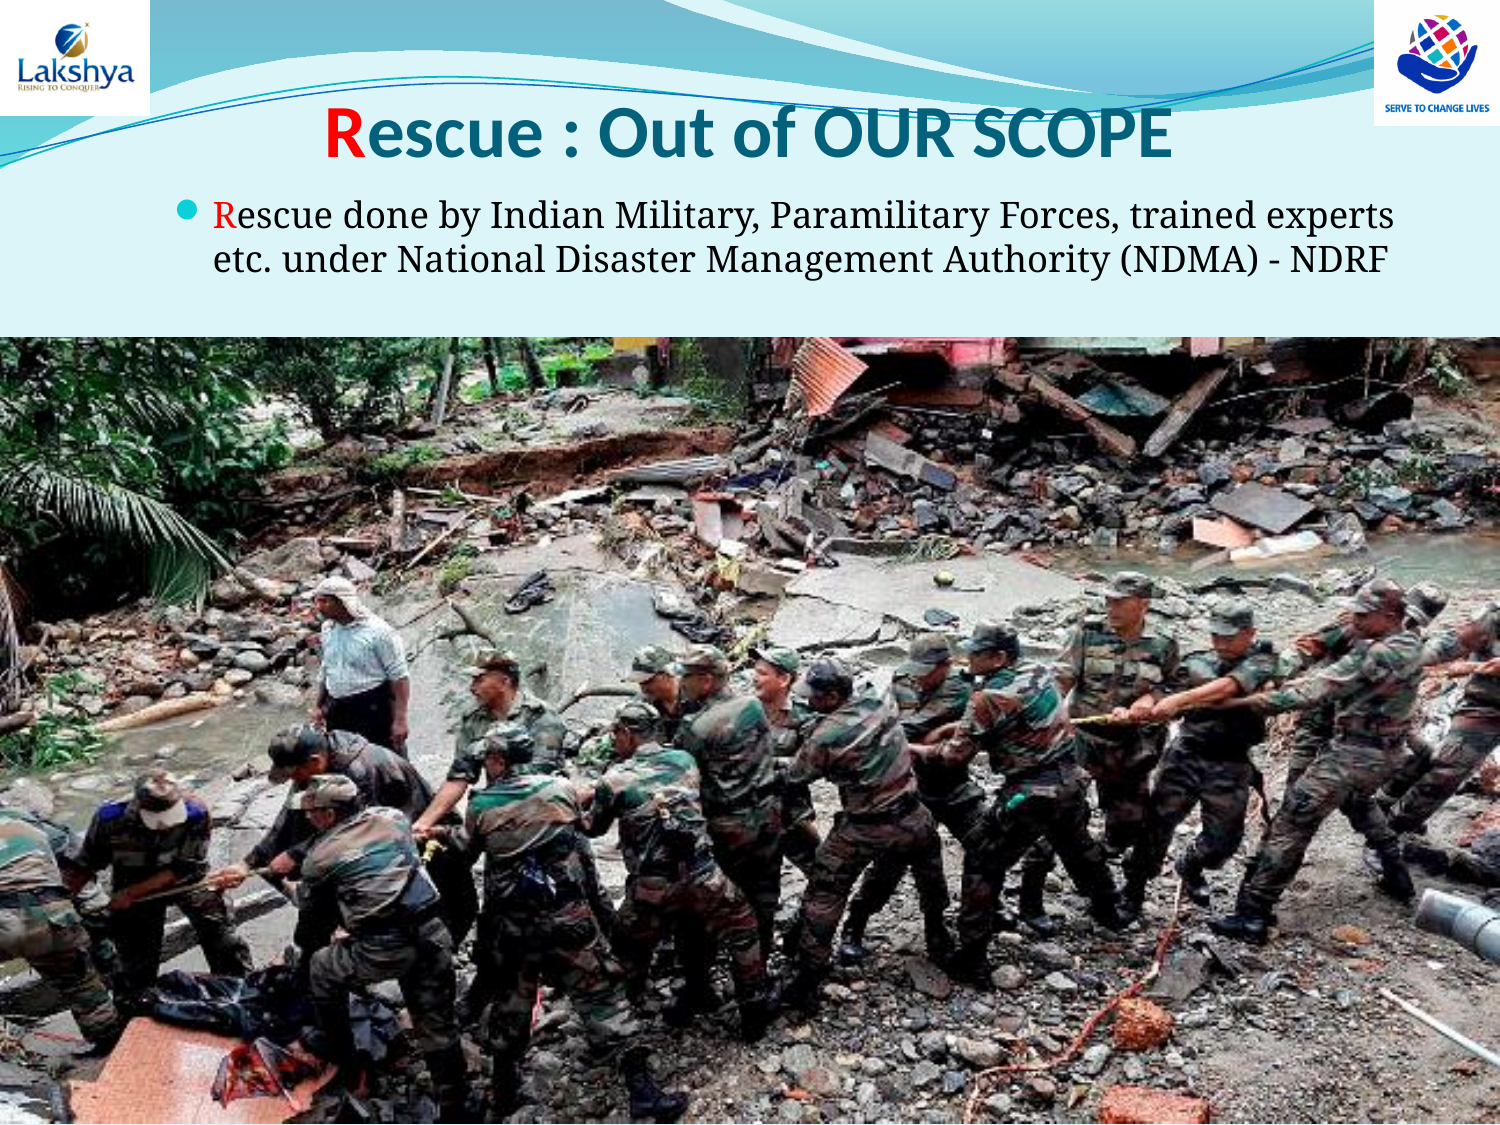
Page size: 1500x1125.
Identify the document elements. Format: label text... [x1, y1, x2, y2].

list Rescue done by Indian Military, Paramilitary Forces, trained experts etc. under National Disaster Management Authority (NDMA) - NDRF [159, 184, 1412, 330]
picture [1374, 0, 1500, 126]
picture [0, 0, 151, 116]
title Rescue : Out of OUR SCOPE [75, 66, 1425, 173]
picture [0, 337, 1500, 1124]
